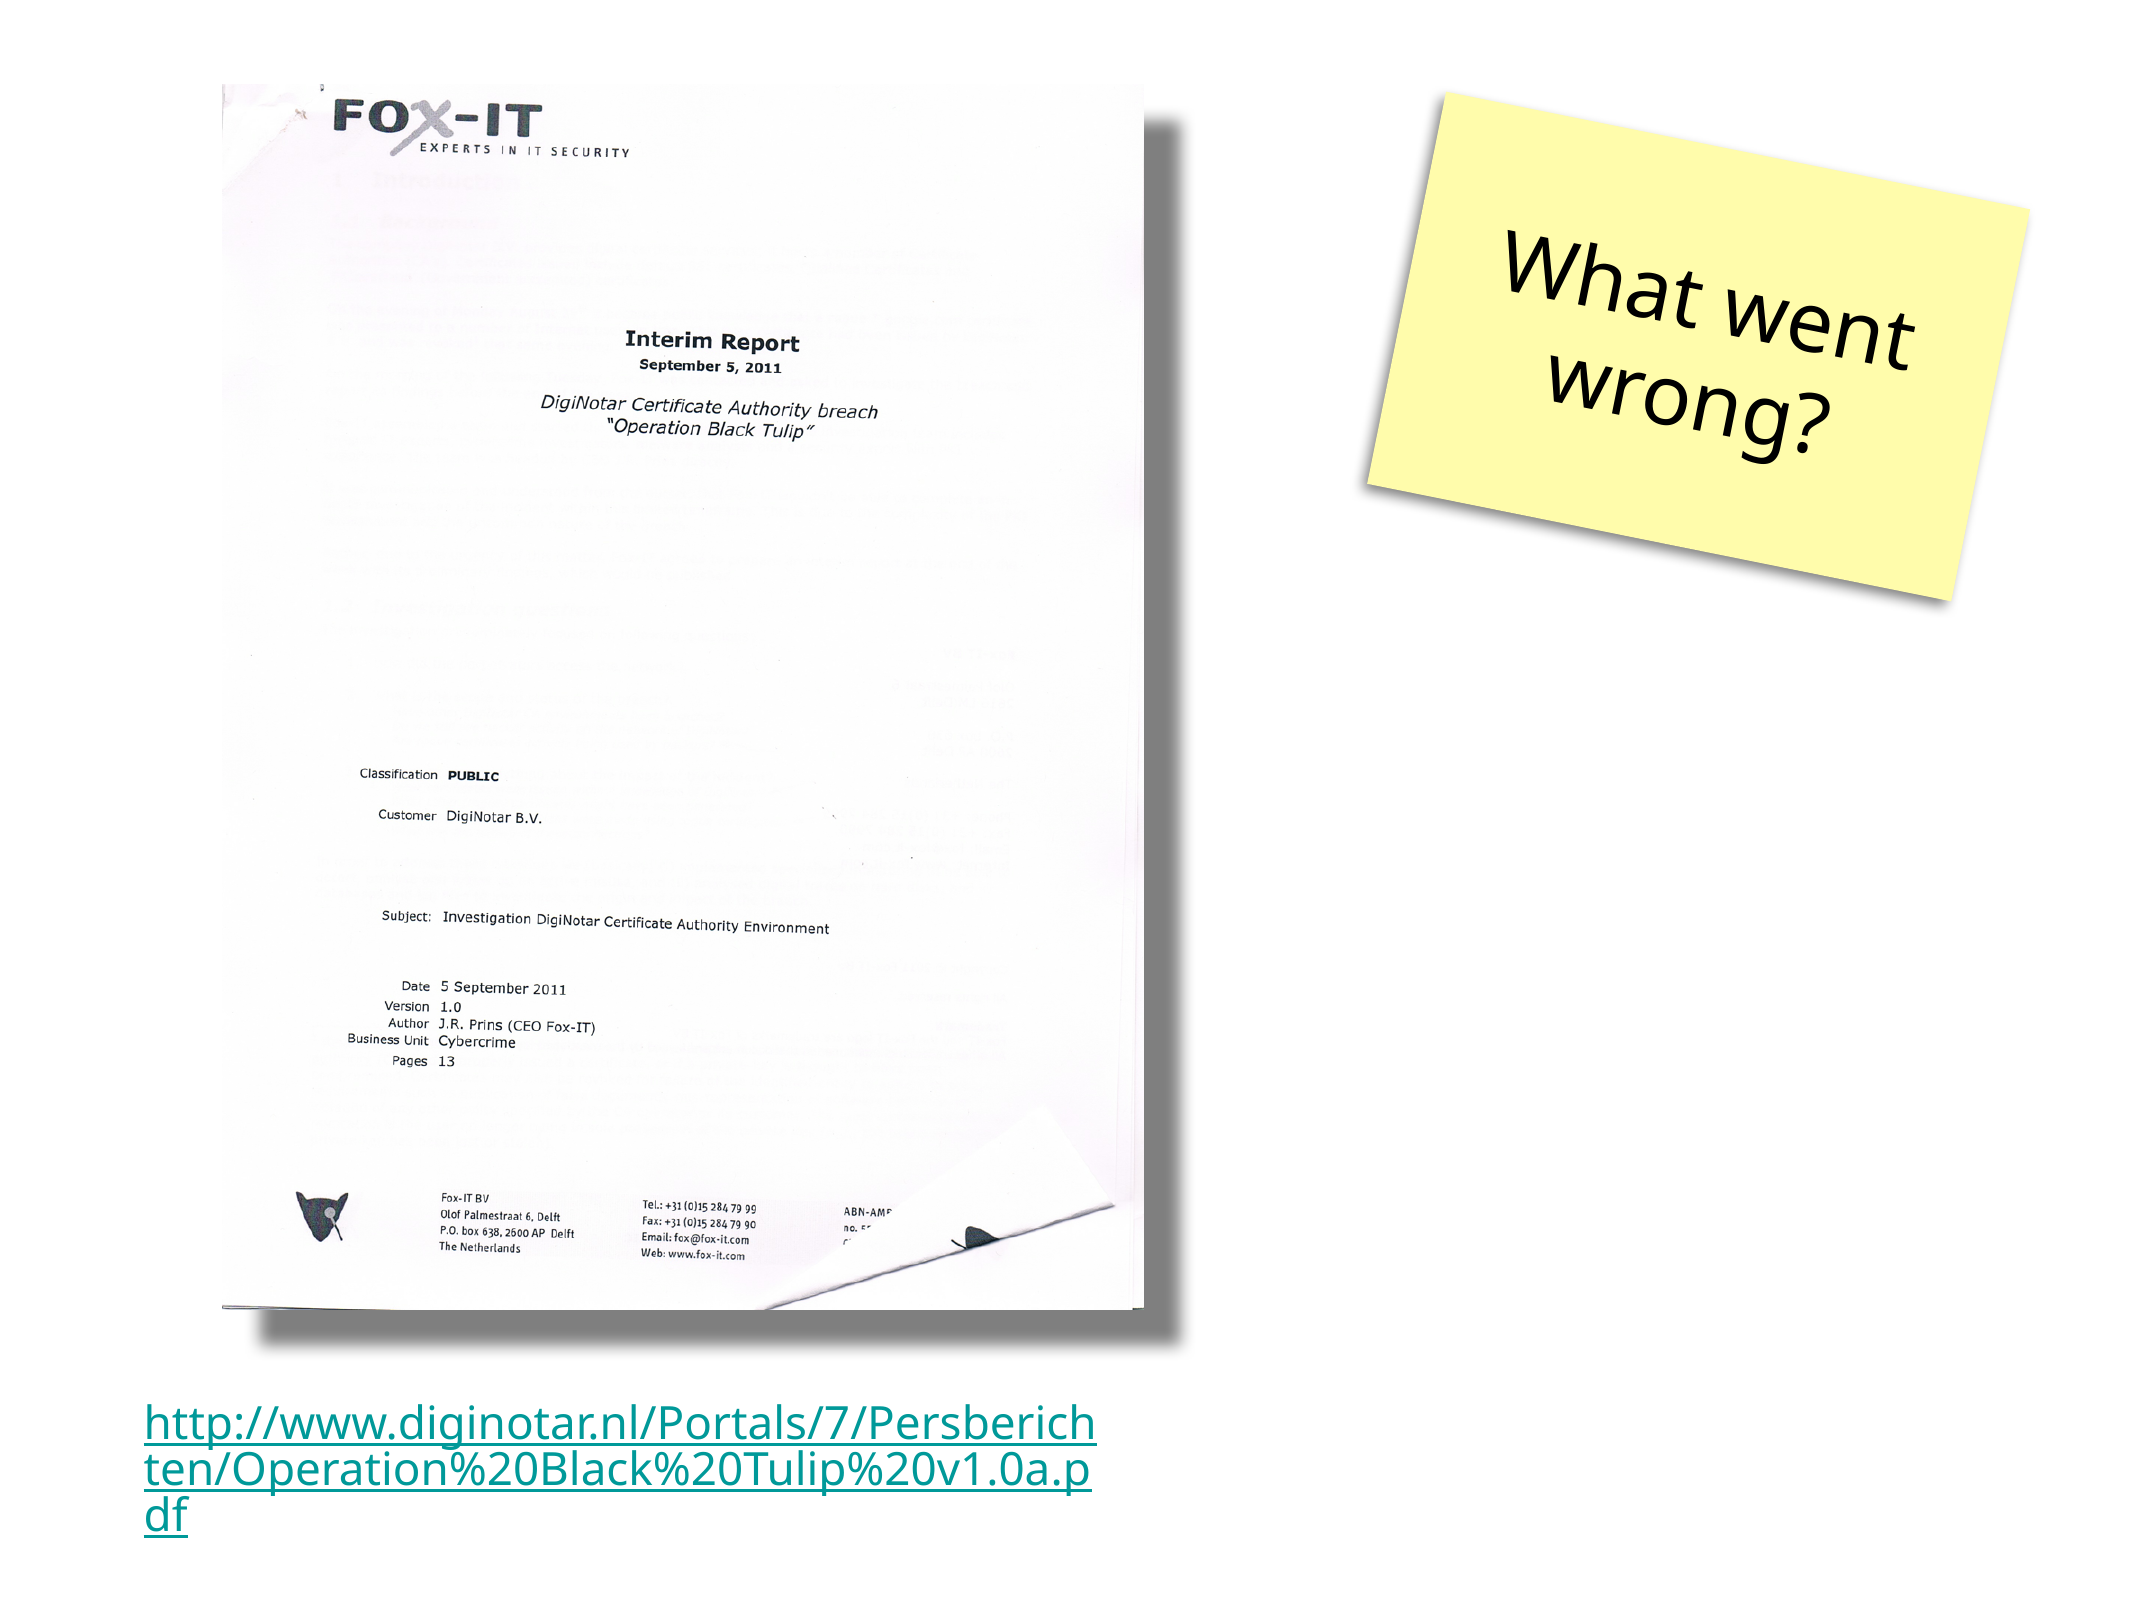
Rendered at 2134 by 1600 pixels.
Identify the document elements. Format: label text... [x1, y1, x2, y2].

picture [222, 84, 1144, 1310]
text_box What went wrong? [1367, 91, 2031, 602]
text_box http://www.diginotar.nl/Portals/7/Persberichten/Operation%20Black%20Tulip%20v1.0a.pdf [143, 1364, 1113, 1486]
